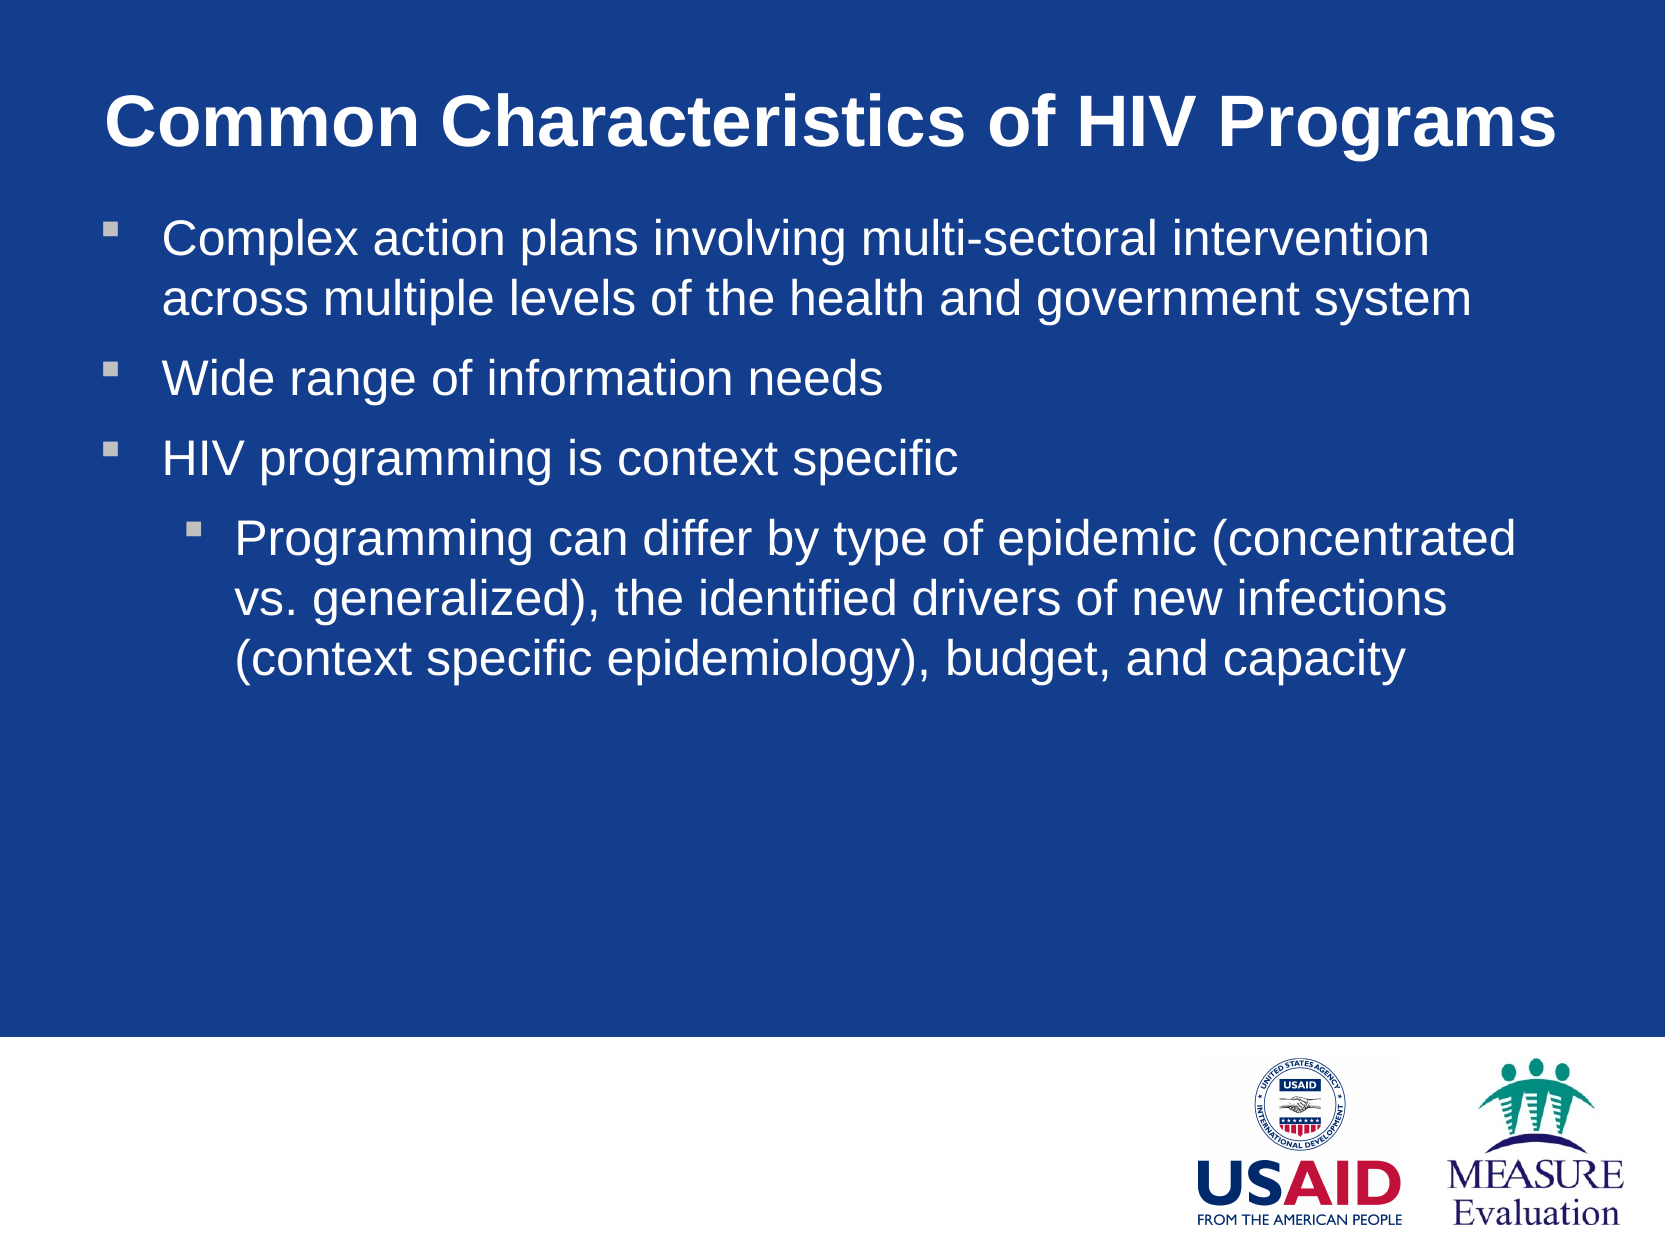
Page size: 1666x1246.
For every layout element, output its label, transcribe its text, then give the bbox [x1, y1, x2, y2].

picture [1447, 1058, 1624, 1225]
picture [1198, 1058, 1402, 1225]
list Complex action plans involving multi-sectoral intervention across multiple levels of the health and government system Wide range of information needs HIV programming is context specific Programming can differ by type of epidemic (concentrated vs. generalized), the identified drivers of new infections (context specific epidemiology), budget, and capacity [82, 197, 1583, 968]
title Common Characteristics of HIV Programs [32, 49, 1633, 186]
